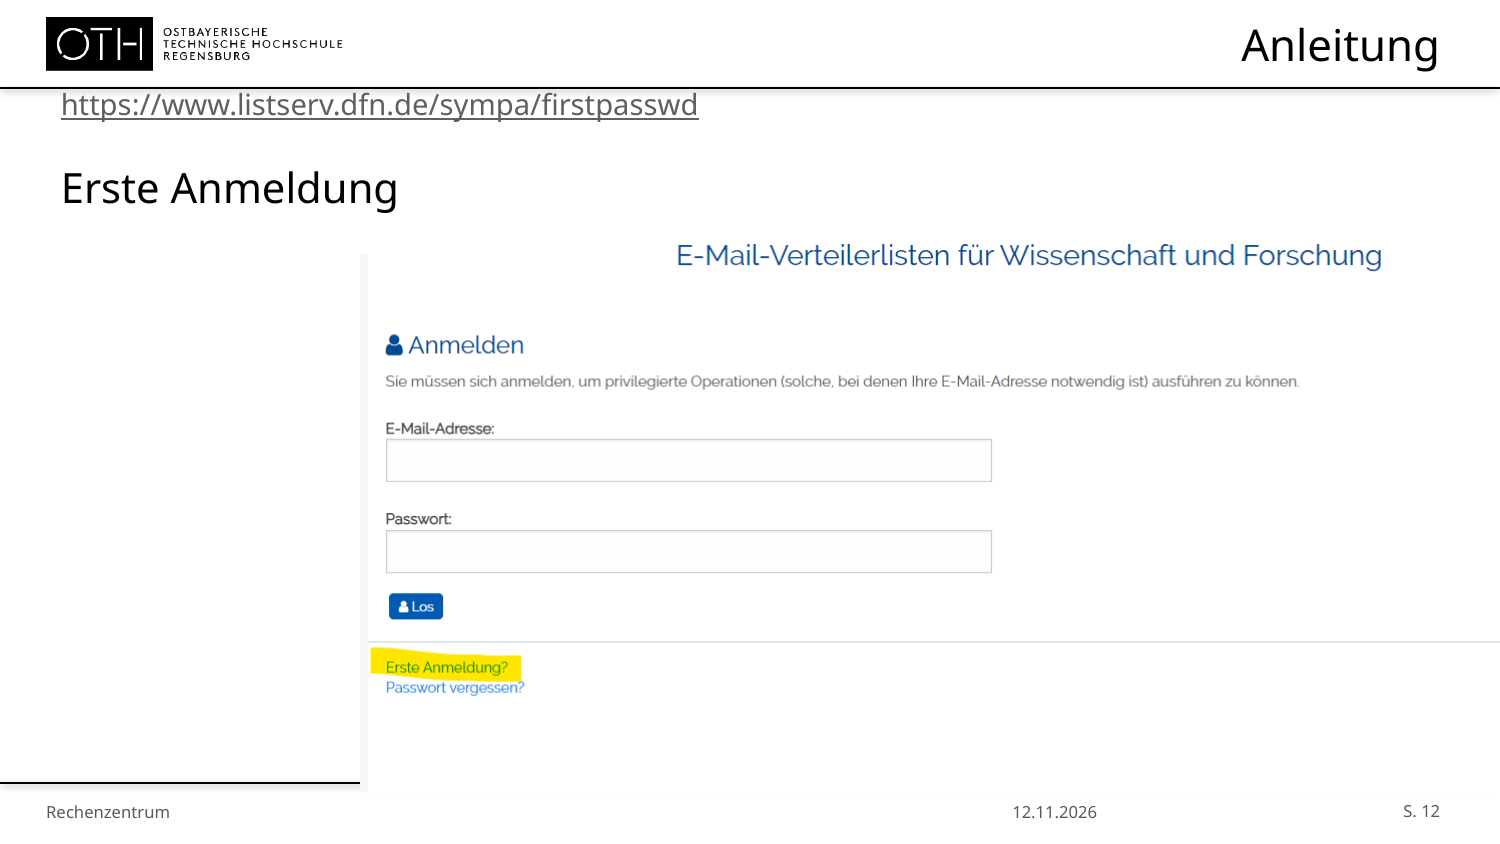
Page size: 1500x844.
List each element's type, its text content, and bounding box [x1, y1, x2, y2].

title Anleitung [442, 17, 1452, 71]
picture [359, 229, 1500, 792]
text_box https://www.listserv.dfn.de/sympa/firstpasswd Erste Anmeldung [46, 79, 1027, 219]
picture [46, 17, 414, 71]
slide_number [786, 800, 1325, 844]
footer Rechenzentrum [46, 783, 786, 844]
slide_number S. 12 [1321, 800, 1452, 843]
